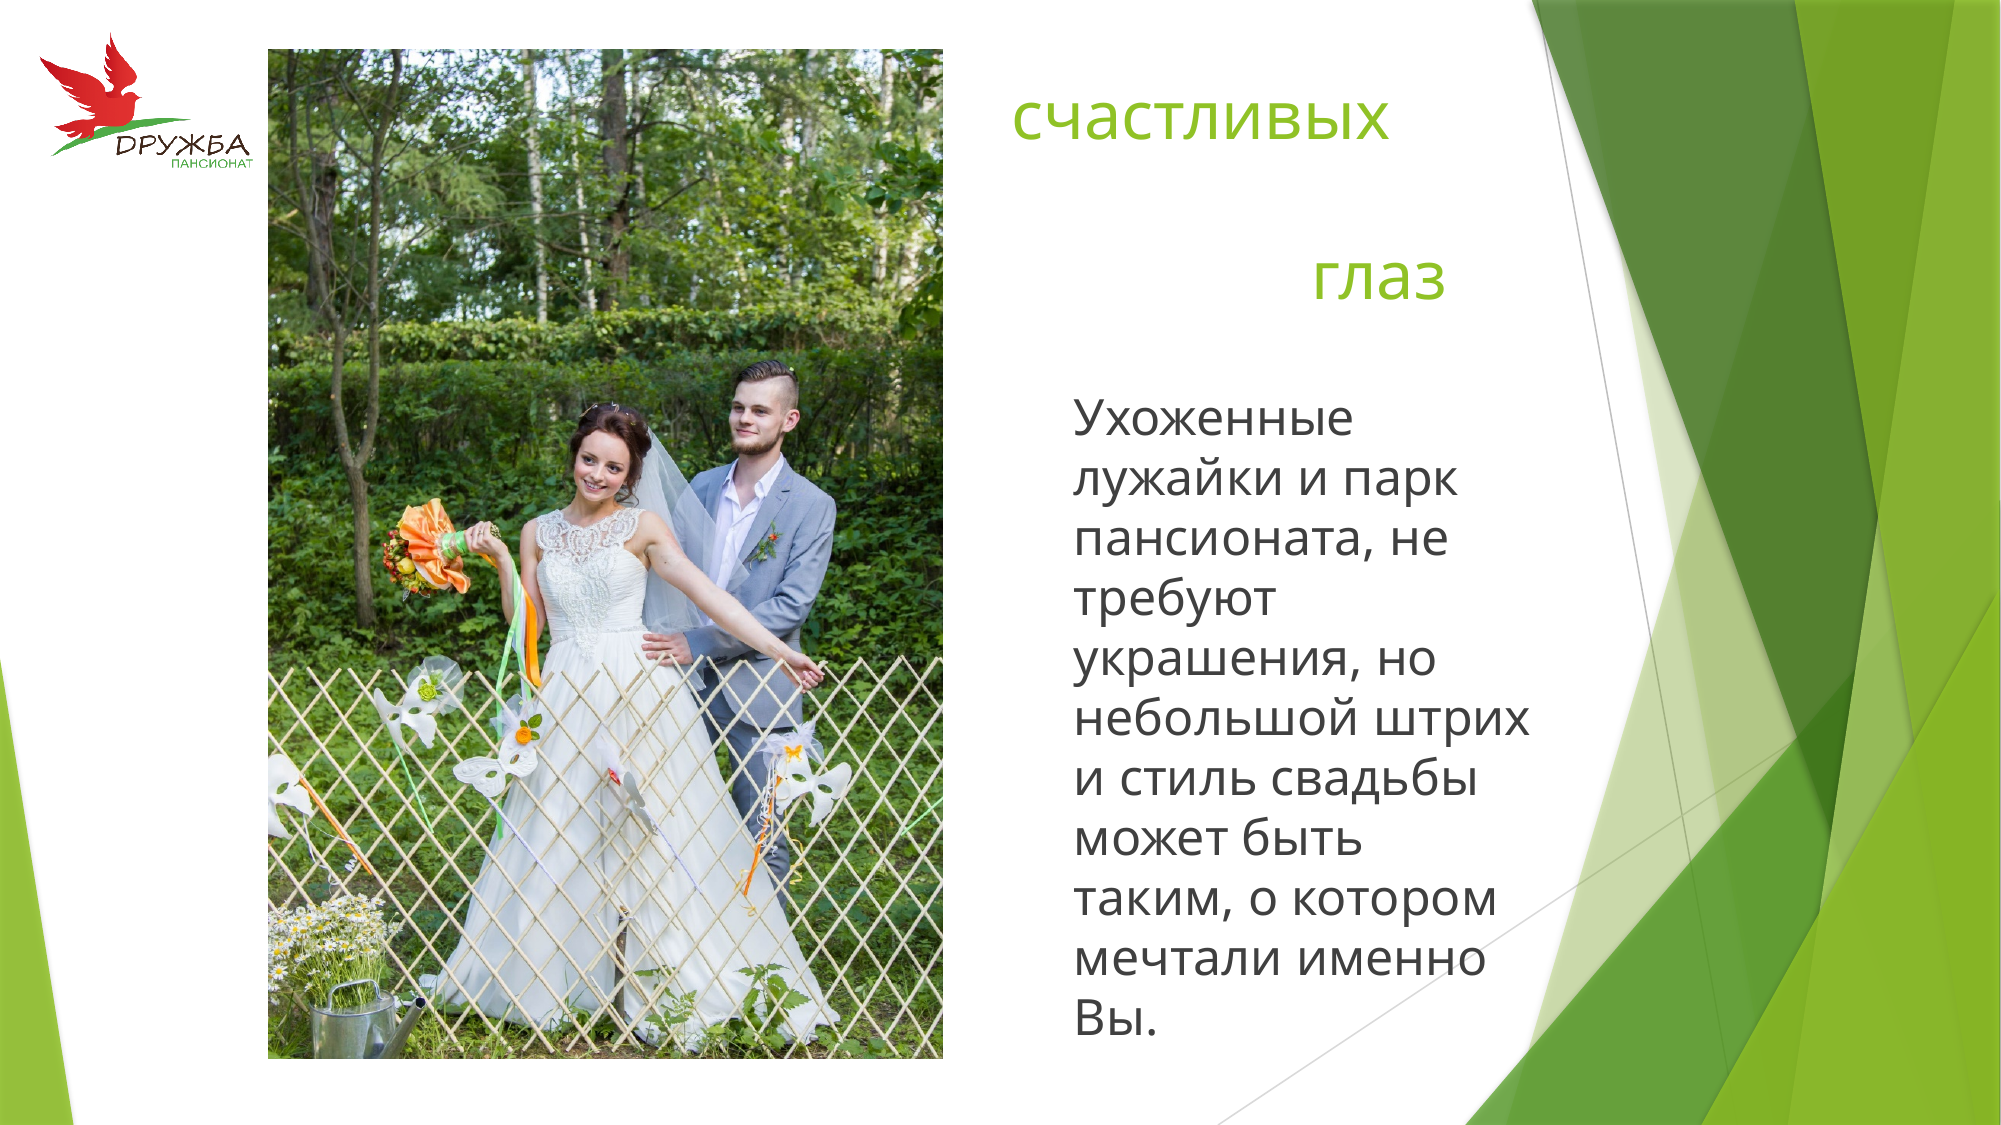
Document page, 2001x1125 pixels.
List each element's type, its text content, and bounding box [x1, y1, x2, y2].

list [268, 48, 943, 1060]
picture [21, 20, 270, 179]
title Свет счастливых глаз [996, 78, 1550, 321]
list Ухоженные лужайки и парк пансионата, не требуют украшения, но небольшой штрих и стиль свадьбы может быть таким, о котором мечтали именно Вы. [1058, 378, 1550, 1010]
